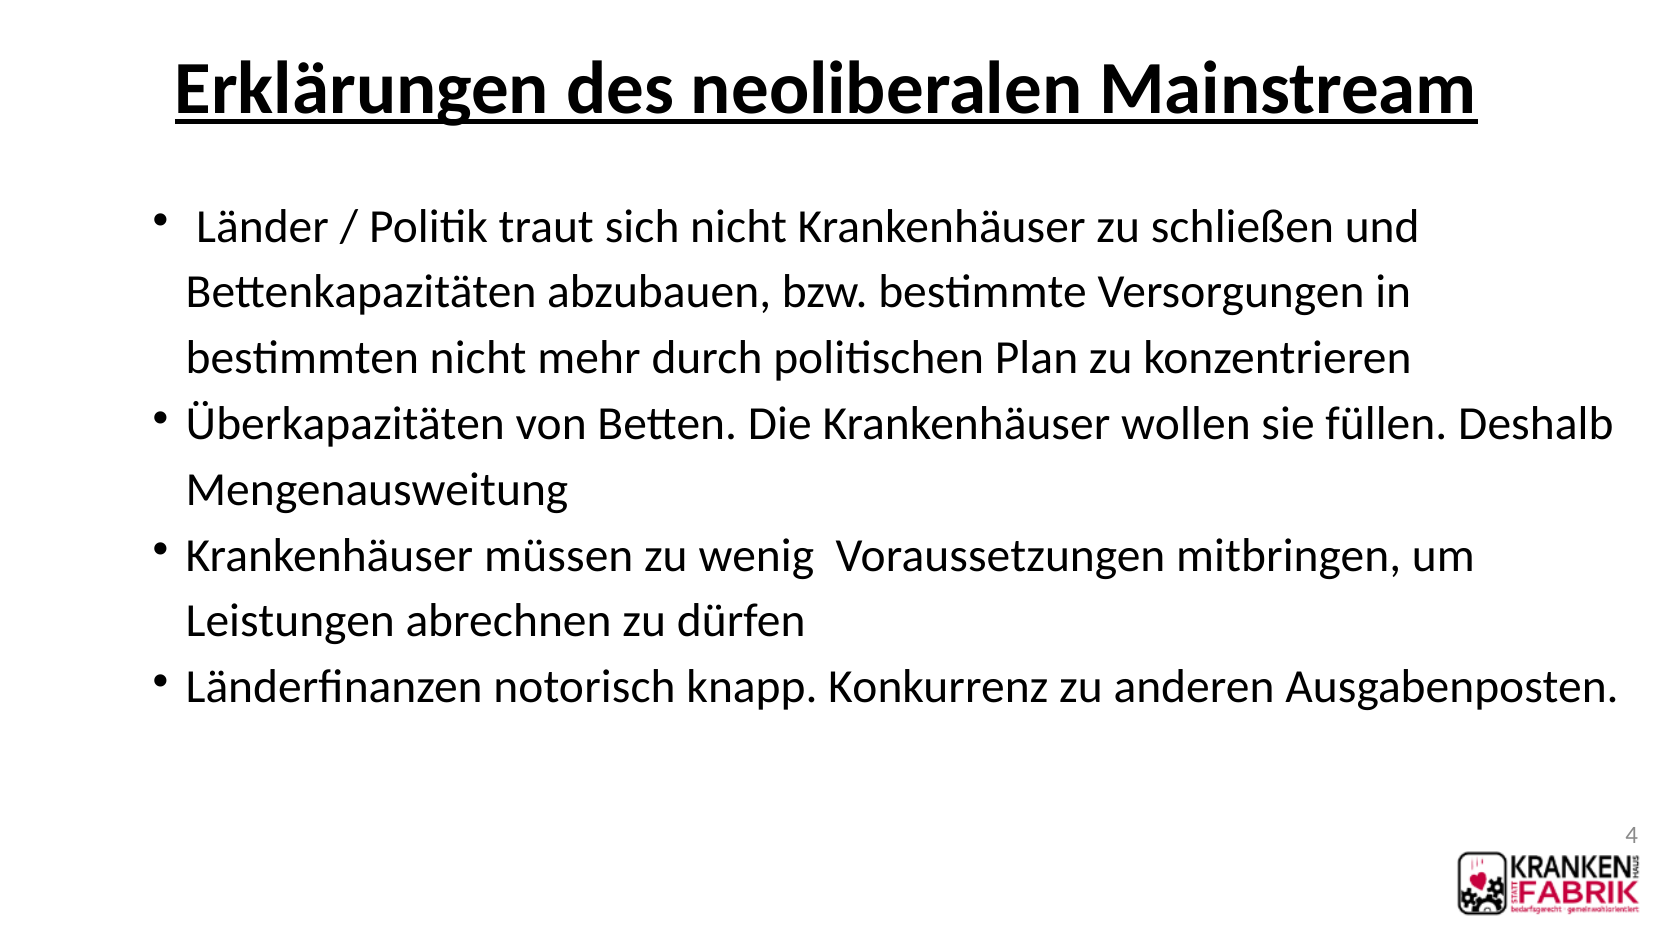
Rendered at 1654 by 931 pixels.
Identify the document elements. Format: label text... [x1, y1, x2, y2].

text_box Länder / Politik traut sich nicht Krankenhäuser zu schließen und Bettenkapazitäten abzubauen, bzw. bestimmte Versorgungen in bestimmten nicht mehr durch politischen Plan zu konzentrieren Überkapazitäten von Betten. Die Krankenhäuser wollen sie füllen. Deshalb Mengenausweitung Krankenhäuser müssen zu wenig Voraussetzungen mitbringen, um Leistungen abrechnen zu dürfen Länderfinanzen notorisch knapp. Konkurrenz zu anderen Ausgabenposten. [71, 178, 1654, 769]
text_box Erklärungen des neoliberalen Mainstream [113, 0, 1540, 178]
text_box 1 [1281, 809, 1653, 859]
picture [1443, 837, 1654, 930]
